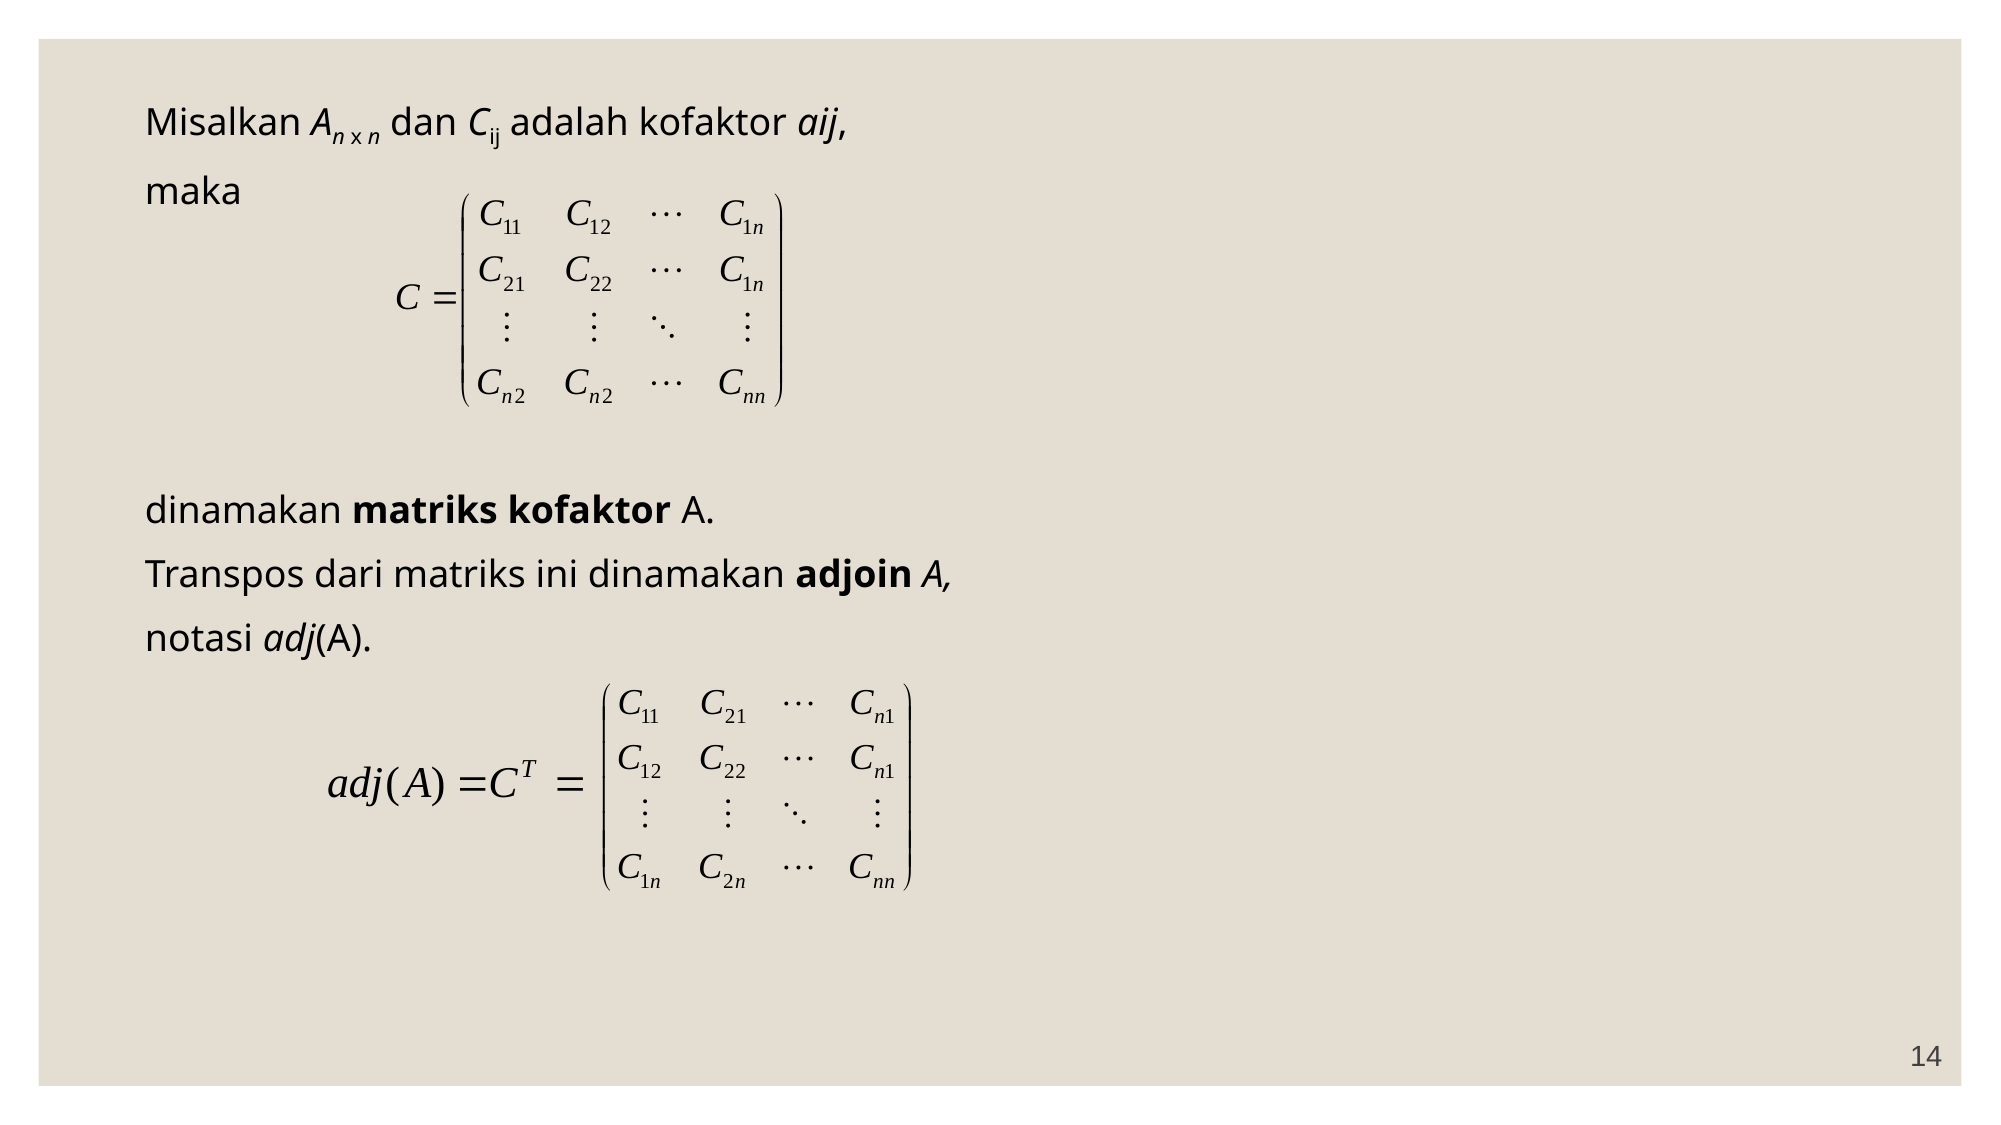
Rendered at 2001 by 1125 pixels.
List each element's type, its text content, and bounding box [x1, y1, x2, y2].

list Misalkan An x n dan Cij adalah kofaktor aij, maka dinamakan matriks kofaktor A. Transpos dari matriks ini dinamakan adjoin A, notasi adj(A). [129, 90, 1908, 1010]
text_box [595, 674, 923, 900]
text_box [249, 466, 281, 528]
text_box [390, 184, 792, 416]
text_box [320, 749, 584, 817]
slide_number 14 [1717, 1034, 1958, 1080]
